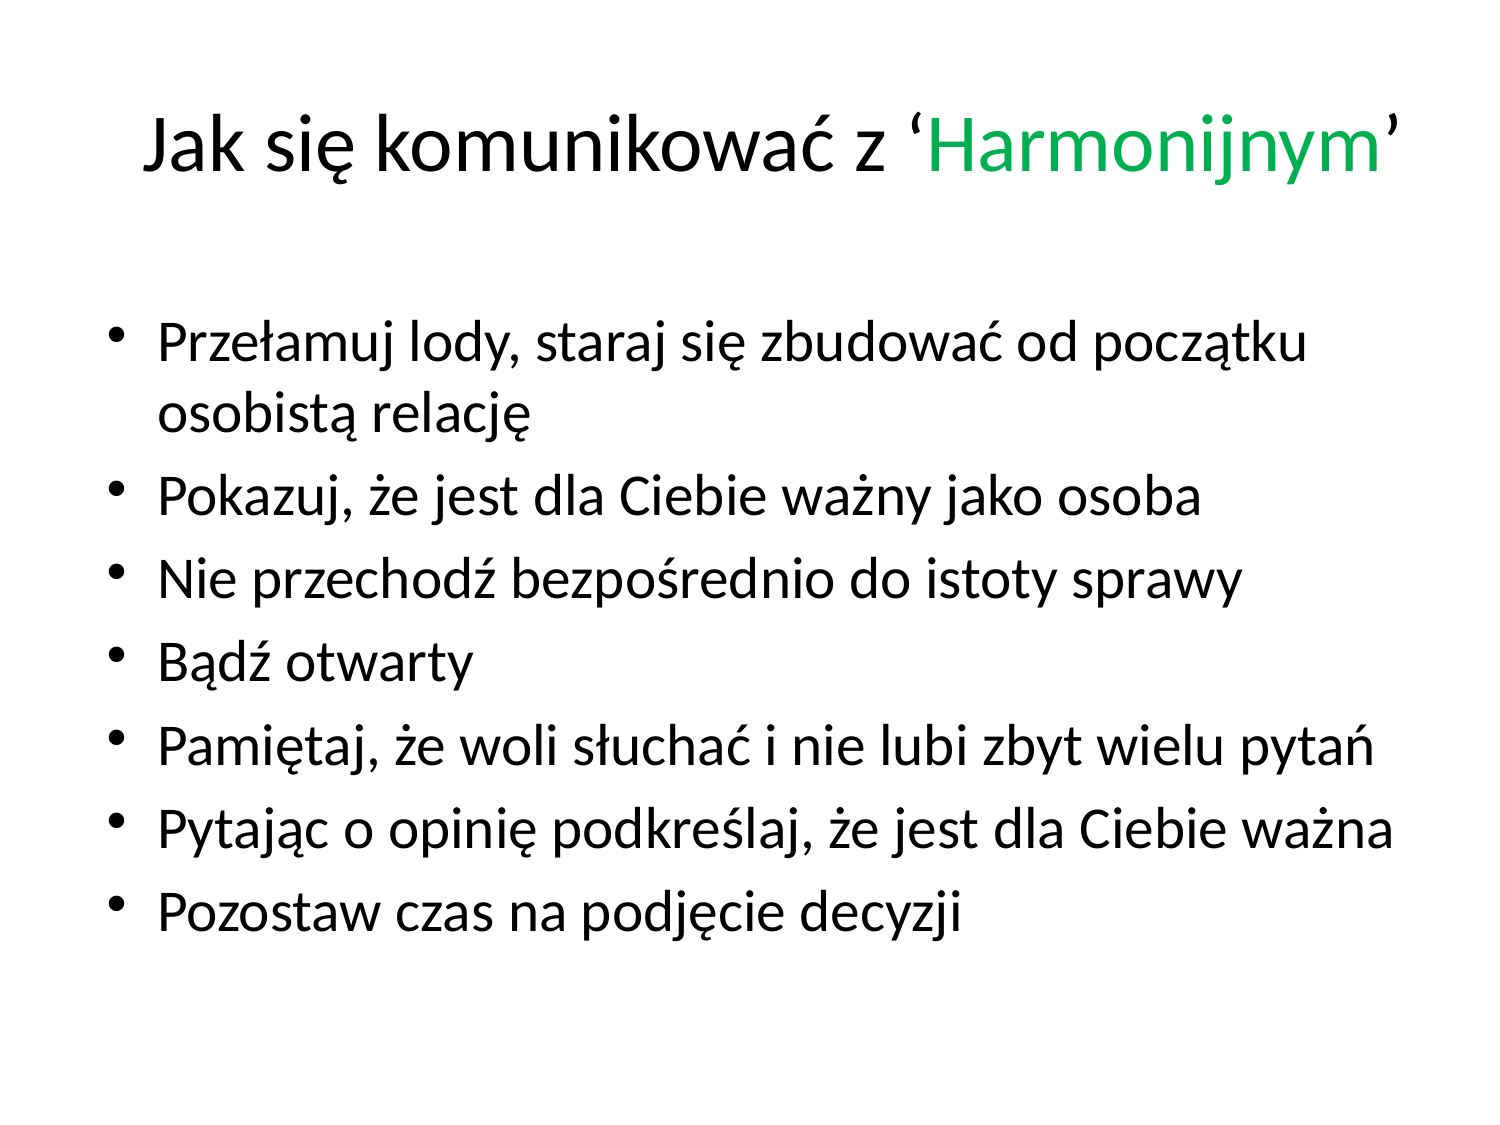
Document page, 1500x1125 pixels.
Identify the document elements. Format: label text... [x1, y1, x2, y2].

list Przełamuj lody, staraj się zbudować od początku osobistą relację Pokazuj, że jest dla Ciebie ważny jako osoba Nie przechodź bezpośrednio do istoty sprawy Bądź otwarty Pamiętaj, że woli słuchać i nie lubi zbyt wielu pytań Pytając o opinię podkreślaj, że jest dla Ciebie ważna Pozostaw czas na podjęcie decyzji [74, 294, 1425, 993]
title Jak się komunikować z ‘Harmonijnym’ [75, 41, 1471, 236]
